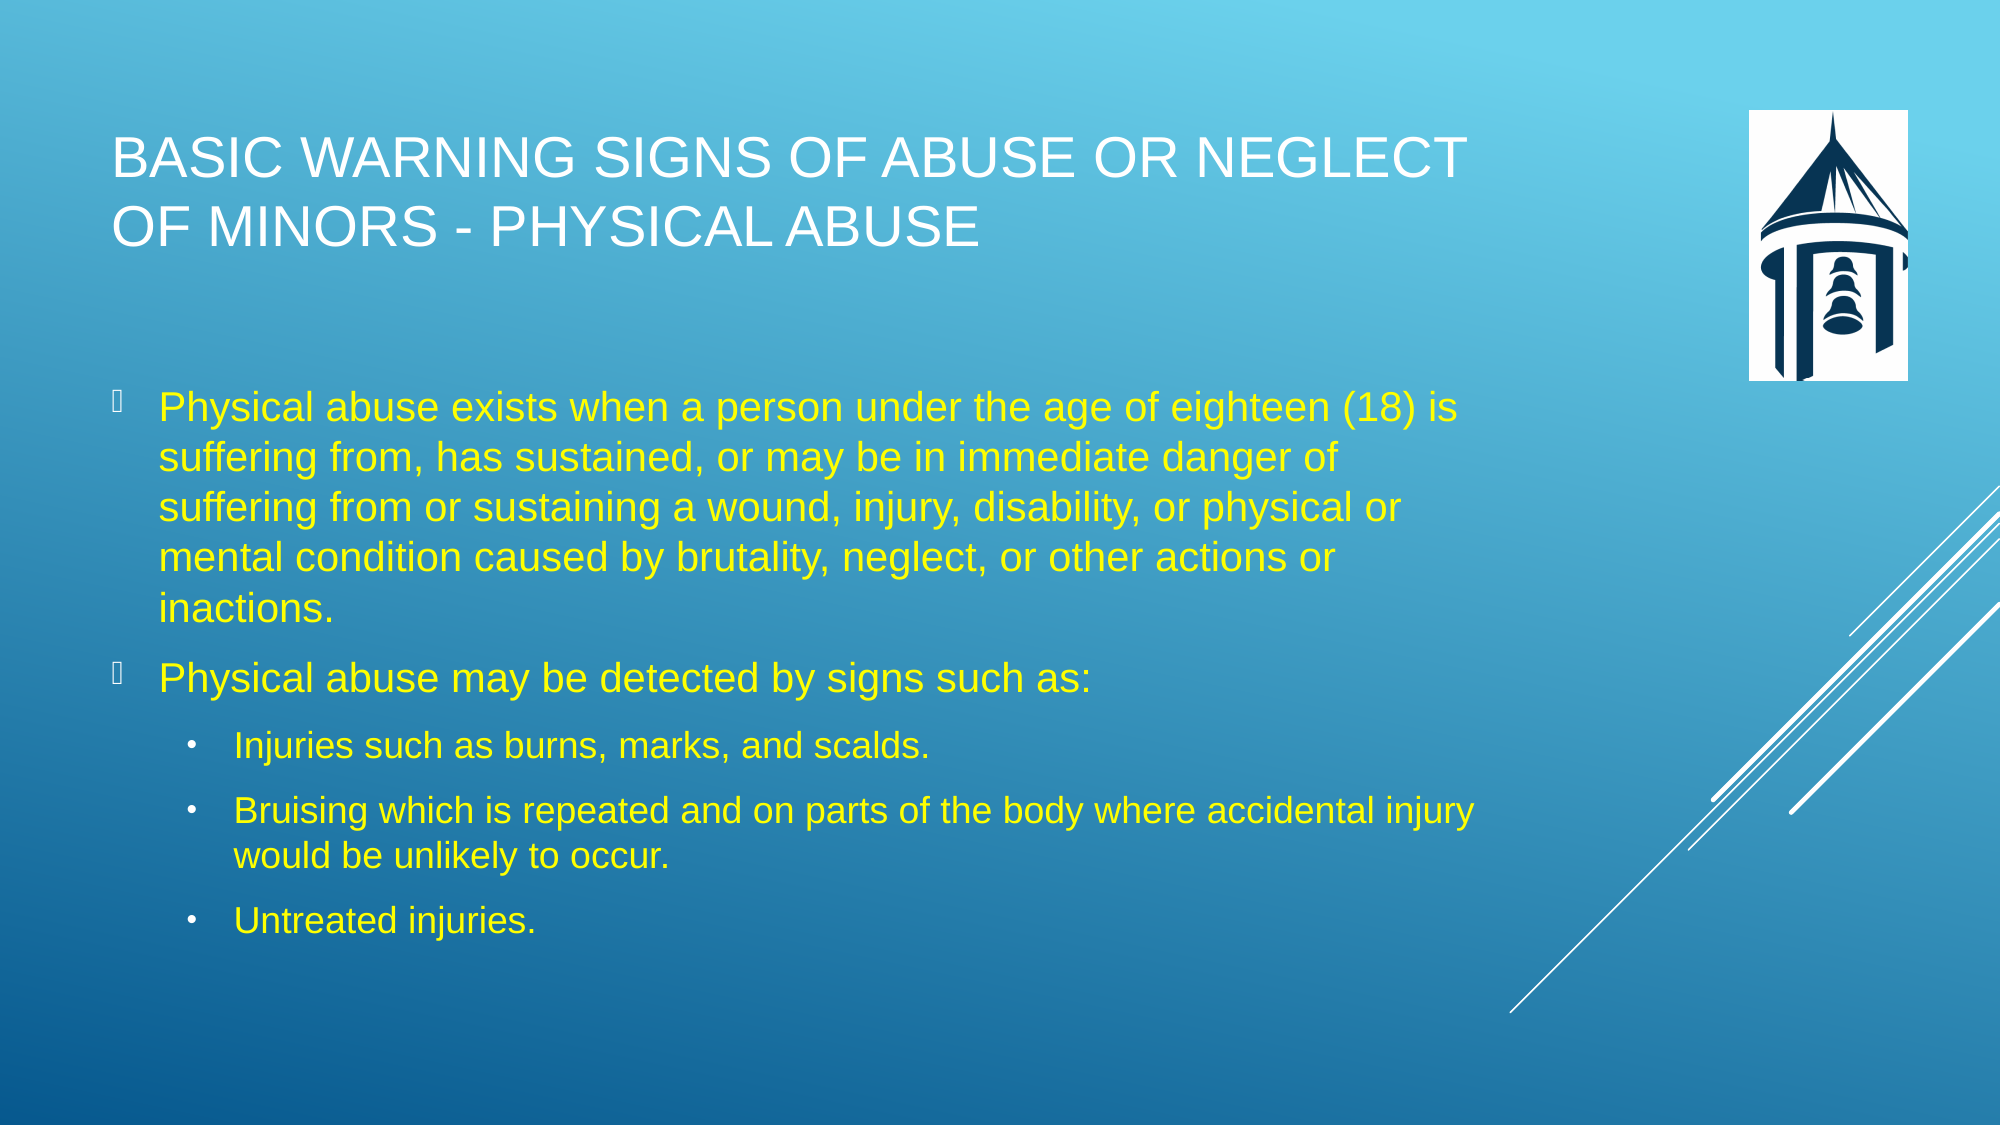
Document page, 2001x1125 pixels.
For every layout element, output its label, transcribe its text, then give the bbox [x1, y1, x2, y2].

list Physical abuse exists when a person under the age of eighteen (18) is suffering from, has sustained, or may be in immediate danger of suffering from or sustaining a wound, injury, disability, or physical or mental condition caused by brutality, neglect, or other actions or inactions. Physical abuse may be detected by signs such as: Injuries such as burns, marks, and scalds. Bruising which is repeated and on parts of the body where accidental injury would be unlikely to occur. Untreated injuries. [96, 267, 1497, 1125]
picture [1749, 110, 1909, 381]
title Basic Warning Signs of abuse or neglect of minors - physical abuse [96, 110, 1497, 267]
